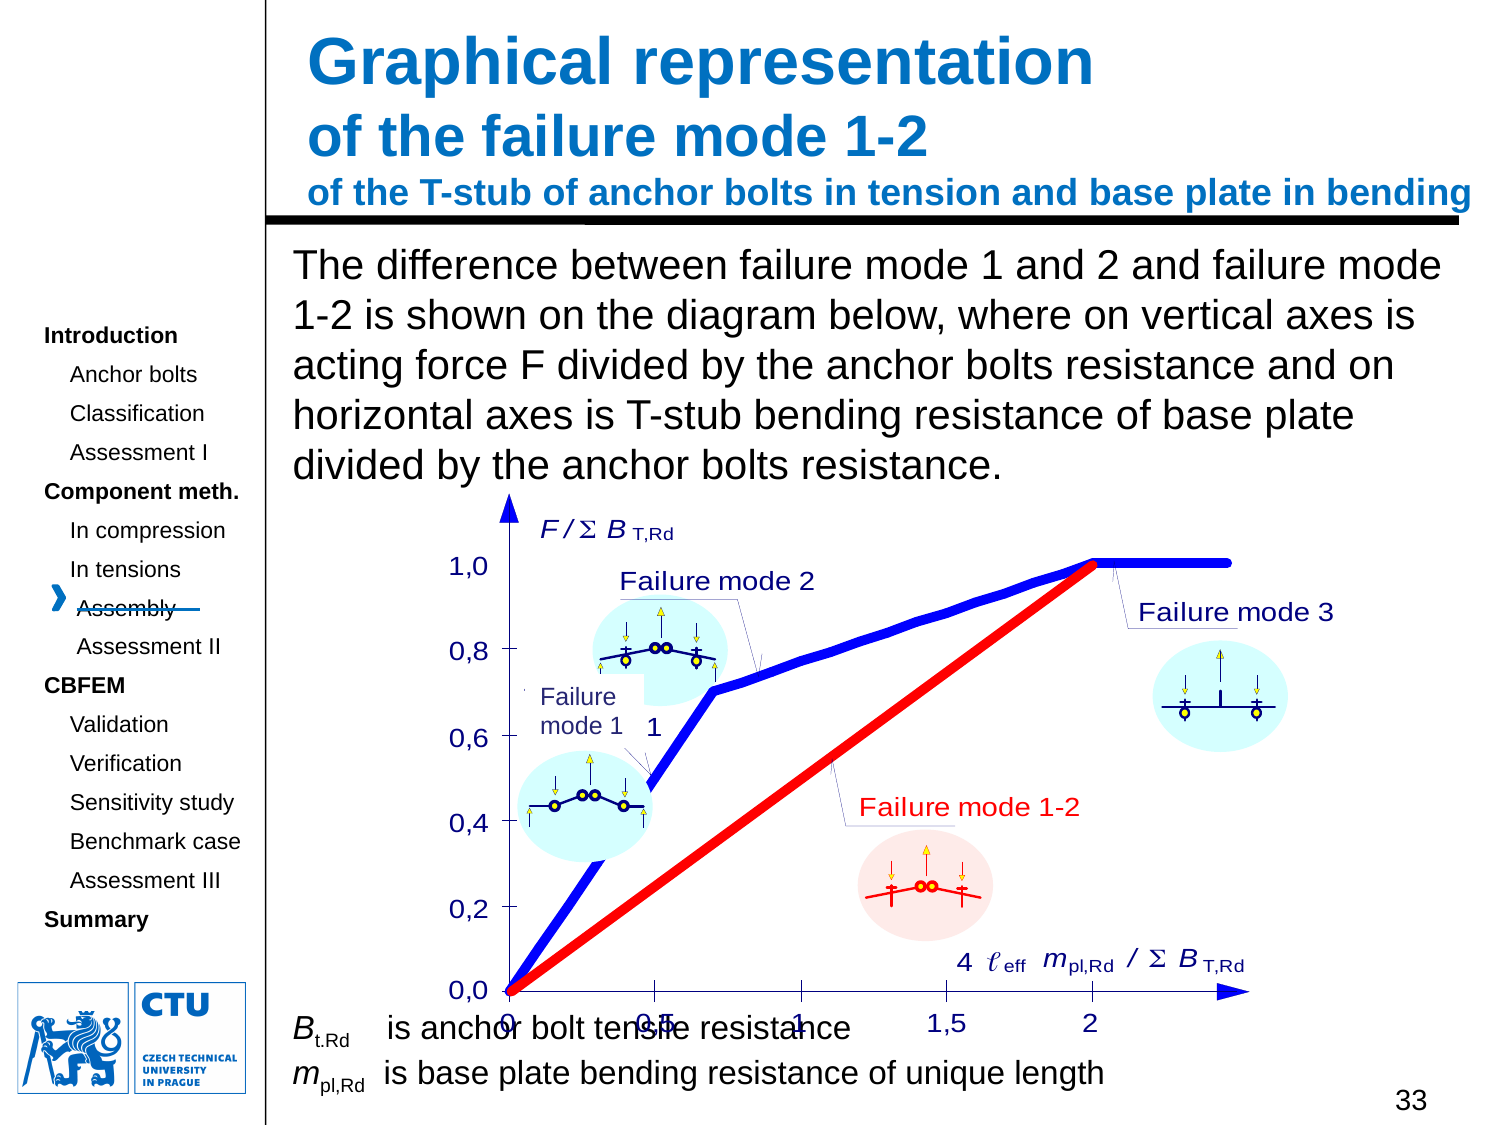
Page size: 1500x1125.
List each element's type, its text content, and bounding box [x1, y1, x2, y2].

title Graphical representation of the failure mode 1-2 of the T-stub of anchor bolts in tension and base plate in bending [292, 39, 1500, 191]
list The difference between failure mode 1 and 2 and failure mode 1-2 is shown on the diagram below, where on vertical axes is acting force F divided by the anchor bolts resistance and on horizontal axes is T-stub bending resistance of base plate divided by the anchor bolts resistance. Bt.Rd is anchor bolt tensile resistance mpl,Rd is base plate bending resistance of unique length [277, 230, 1481, 1118]
picture [17, 982, 246, 1094]
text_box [52, 585, 201, 610]
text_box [448, 491, 1371, 1038]
